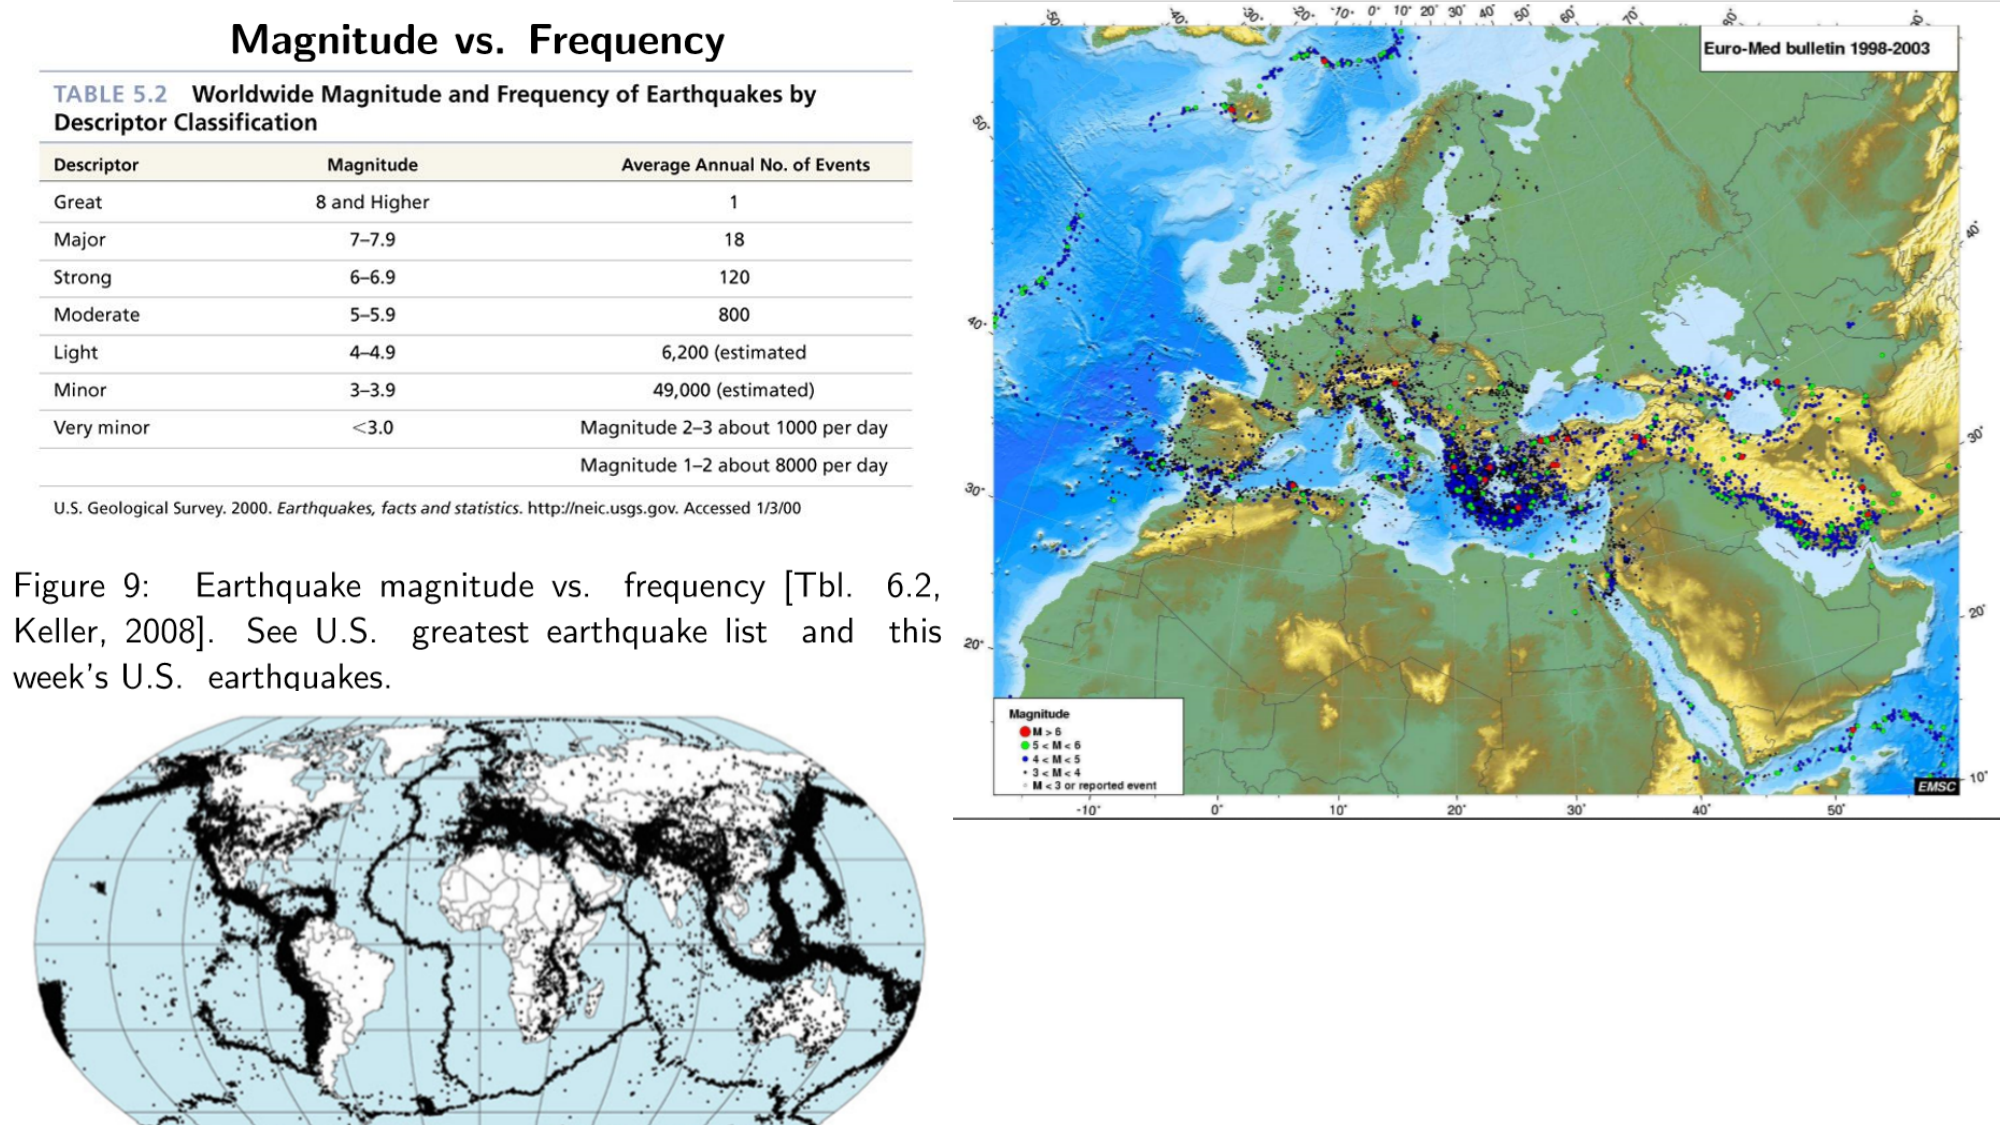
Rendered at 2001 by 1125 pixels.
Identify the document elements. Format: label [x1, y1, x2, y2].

picture [0, 17, 948, 1125]
picture [952, 0, 2000, 820]
